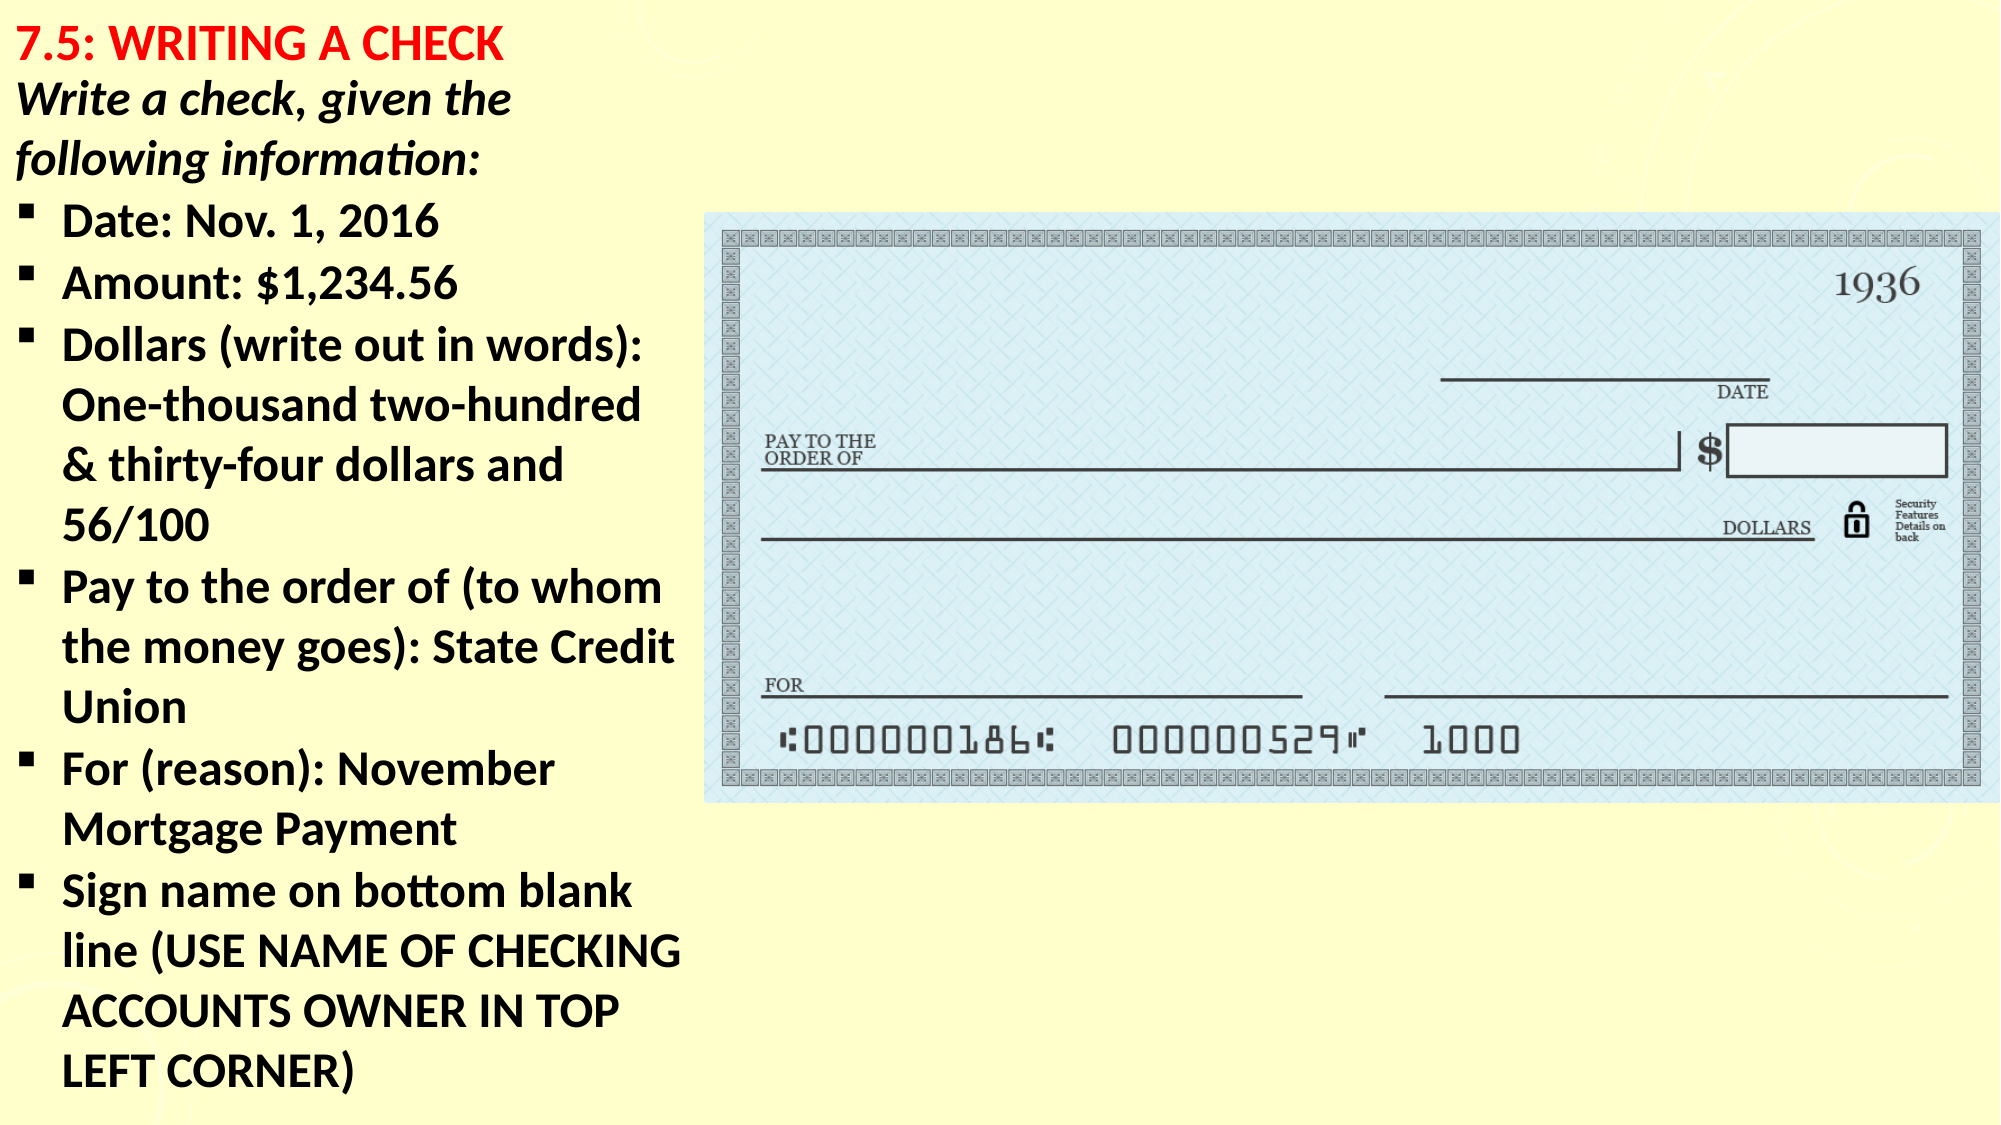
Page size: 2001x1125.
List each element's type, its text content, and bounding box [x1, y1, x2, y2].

picture [703, 79, 2000, 1125]
list Write a check, given the following information: Date: Nov. 1, 2016 Amount: $1,234.56 Dollars (write out in words): One-thousand two-hundred & thirty-four dollars and 56/100 Pay to the order of (to whom the money goes): State Credit Union For (reason): November Mortgage Payment Sign name on bottom blank line (USE NAME OF CHECKING ACCOUNTS OWNER IN TOP LEFT CORNER) [0, 57, 703, 1125]
title 7.5: WRITING A CHECK [0, 0, 2000, 79]
